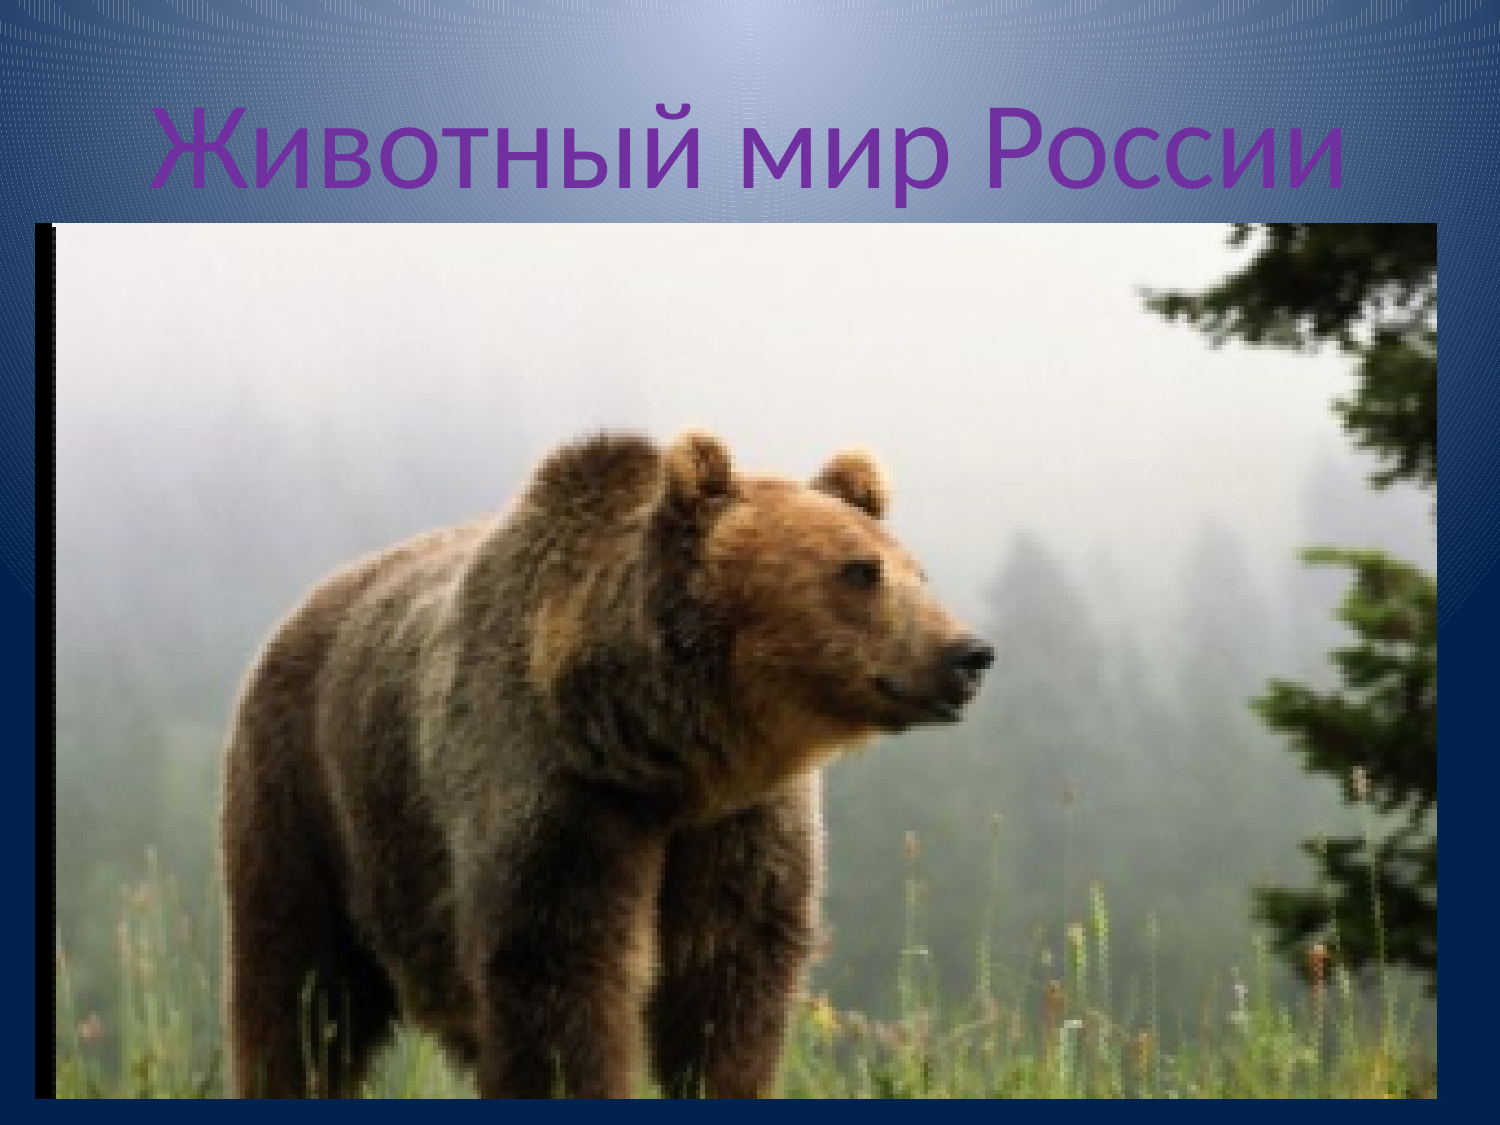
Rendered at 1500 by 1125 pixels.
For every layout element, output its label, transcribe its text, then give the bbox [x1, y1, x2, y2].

title Животный мир России [75, 45, 1425, 222]
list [34, 222, 1438, 1100]
